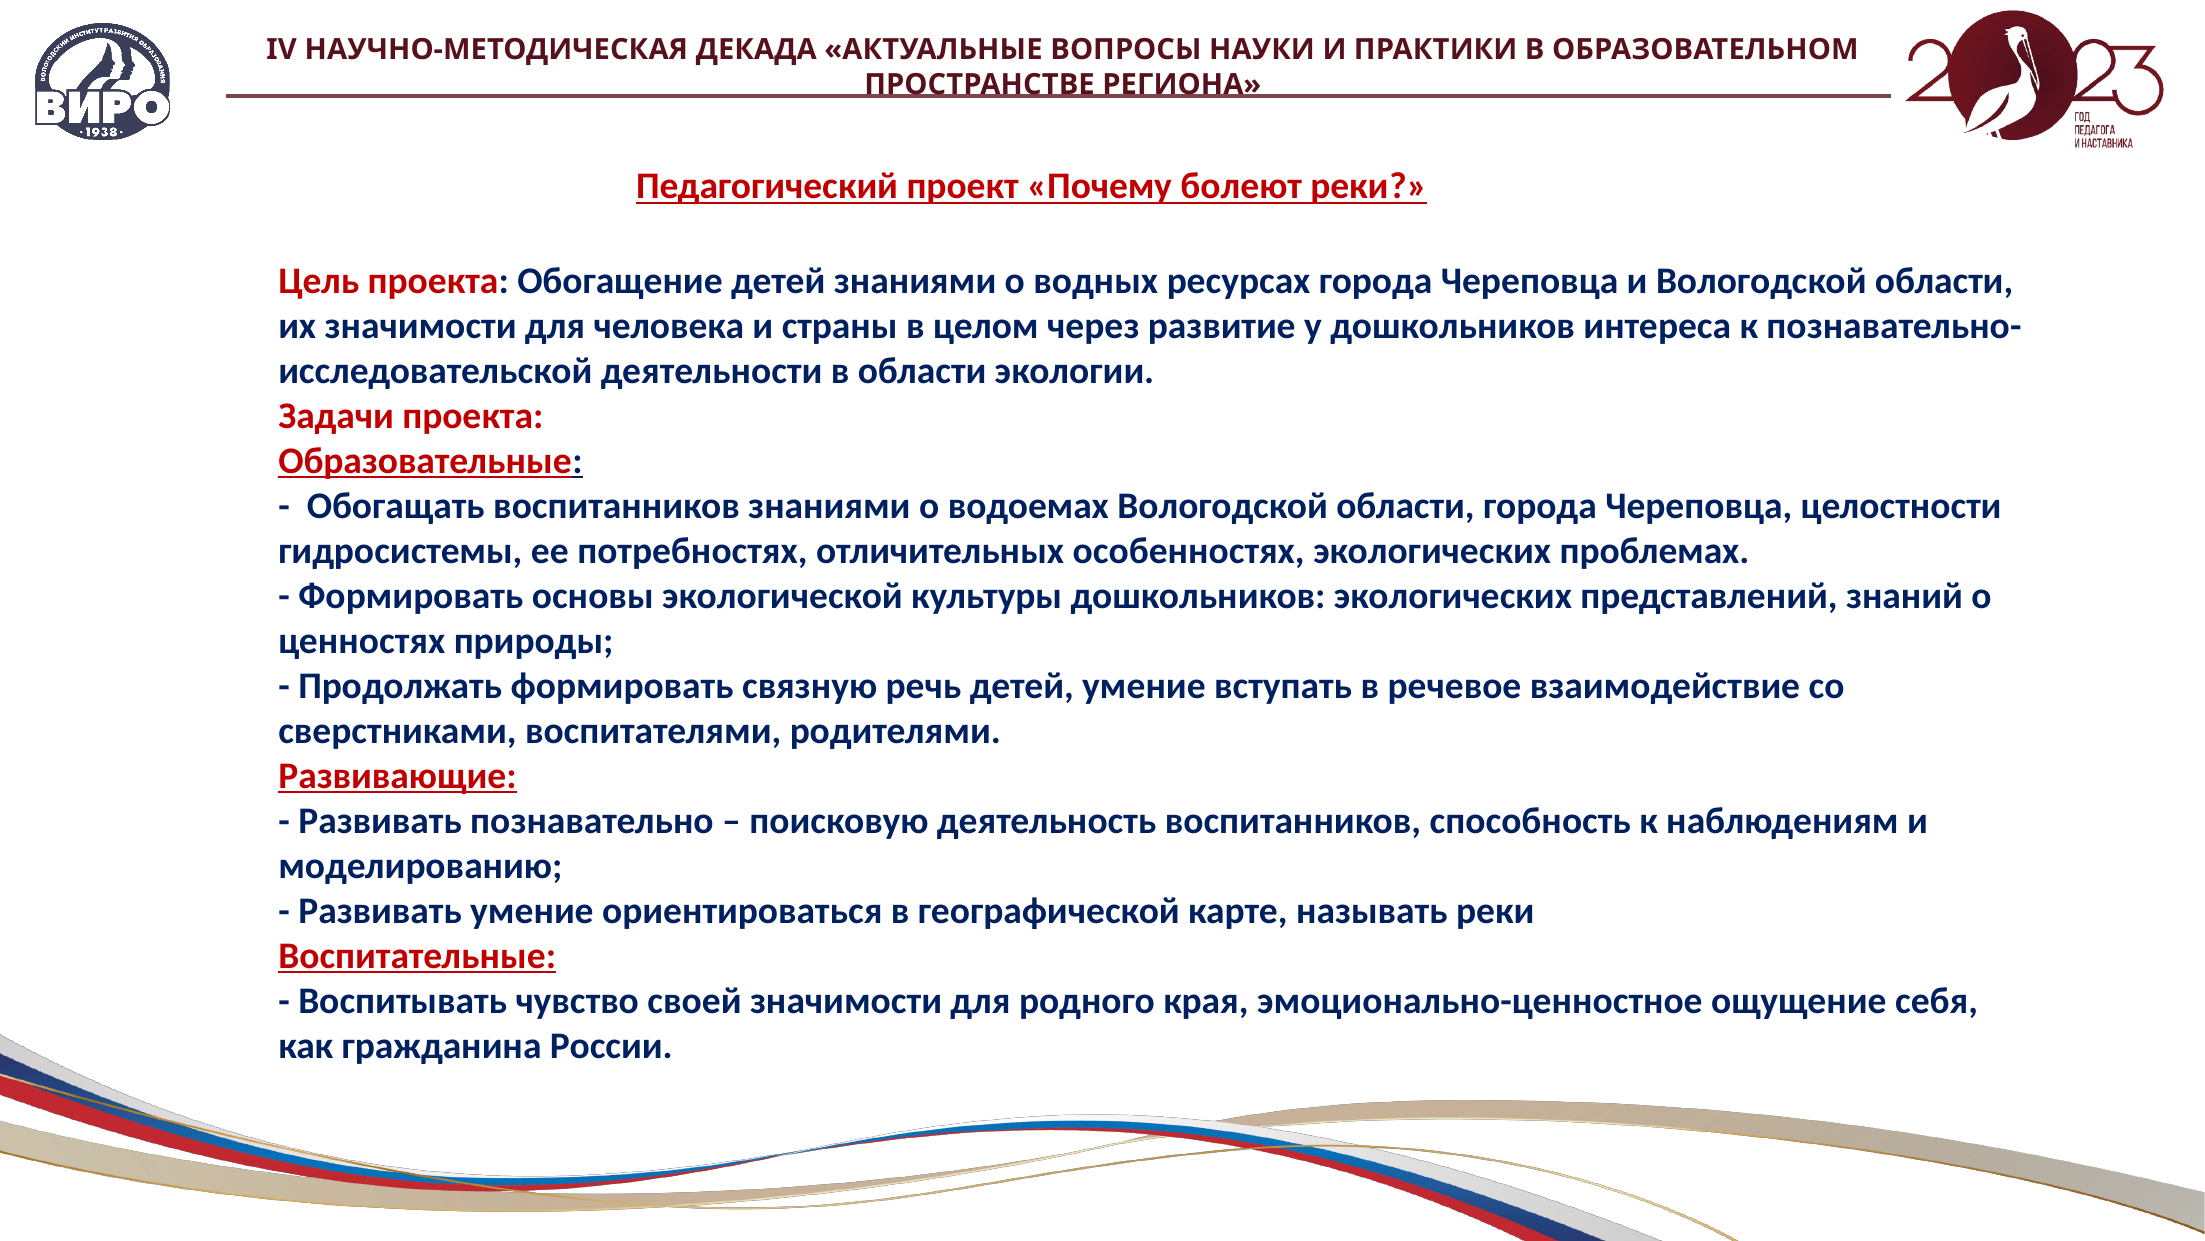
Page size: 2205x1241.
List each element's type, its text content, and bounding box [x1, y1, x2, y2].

text_box IV НАУЧНО-МЕТОДИЧЕСКАЯ ДЕКАДА «АКТУАЛЬНЫЕ ВОПРОСЫ НАУКИ И ПРАКТИКИ В ОБРАЗОВАТЕЛЬНОМ ПРОСТРАНСТВЕ РЕГИОНА» [248, 23, 1878, 95]
text_box Педагогический проект «Почему болеют реки?» Цель проекта: Обогащение детей знаниями о водных ресурсах города Череповца и Вологодской области, их значимости для человека и страны в целом через развитие у дошкольников интереса к познавательно-исследовательской деятельности в области экологии. Задачи проекта: Образовательные: - Обогащать воспитанников знаниями о водоемах Вологодской области, города Череповца, целостности гидросистемы, ее потребностях, отличительных особенностях, экологических проблемах. - Формировать основы экологической культуры дошкольников: экологических представлений, знаний о ценностях природы; - Продолжать формировать связную речь детей, умение вступать в речевое взаимодействие со сверстниками, воспитателями, родителями. Развивающие: - Развивать познавательно – поисковую деятельность воспитанников, способность к наблюдениям и моделированию; - Развивать умение ориентироваться в географической карте, называть реки Воспитательные: - Воспитывать чувство своей значимости для родного края, эмоционально-ценностное ощущение себя, как гражданина России. [263, 133, 2045, 1034]
picture [0, 1034, 2205, 1241]
picture [35, 23, 170, 140]
text_box IV НАУЧНО-МЕТОДИЧЕСКАЯ ДЕКАДА «АКТУАЛЬНЫЕ ВОПРОСЫ НАУКИ И ПРАКТИКИ В ОБРАЗОВАТЕЛЬНОМ ПРОСТРАНСТВЕ РЕГИОНА» [248, 97, 1878, 108]
picture [1890, 3, 2173, 156]
